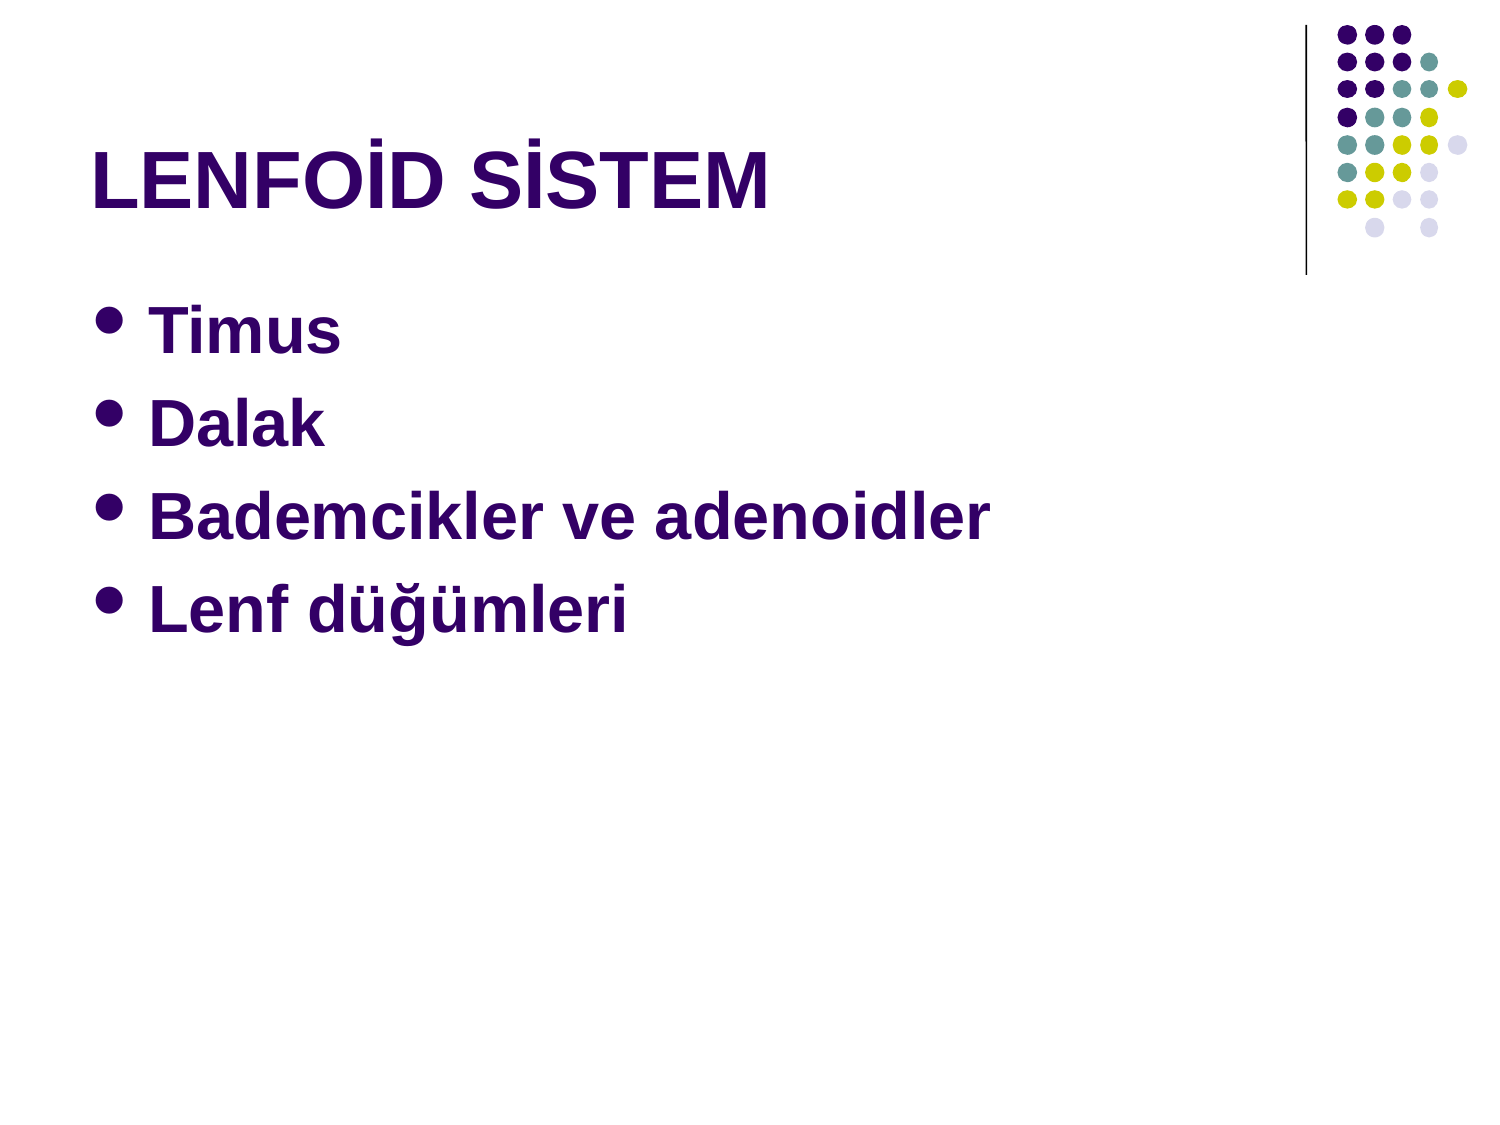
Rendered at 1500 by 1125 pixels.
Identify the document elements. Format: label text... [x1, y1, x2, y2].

list Timus Dalak Bademcikler ve adenoidler Lenf düğümleri [76, 278, 1428, 1003]
title LENFOİD SİSTEM [74, 19, 1313, 233]
